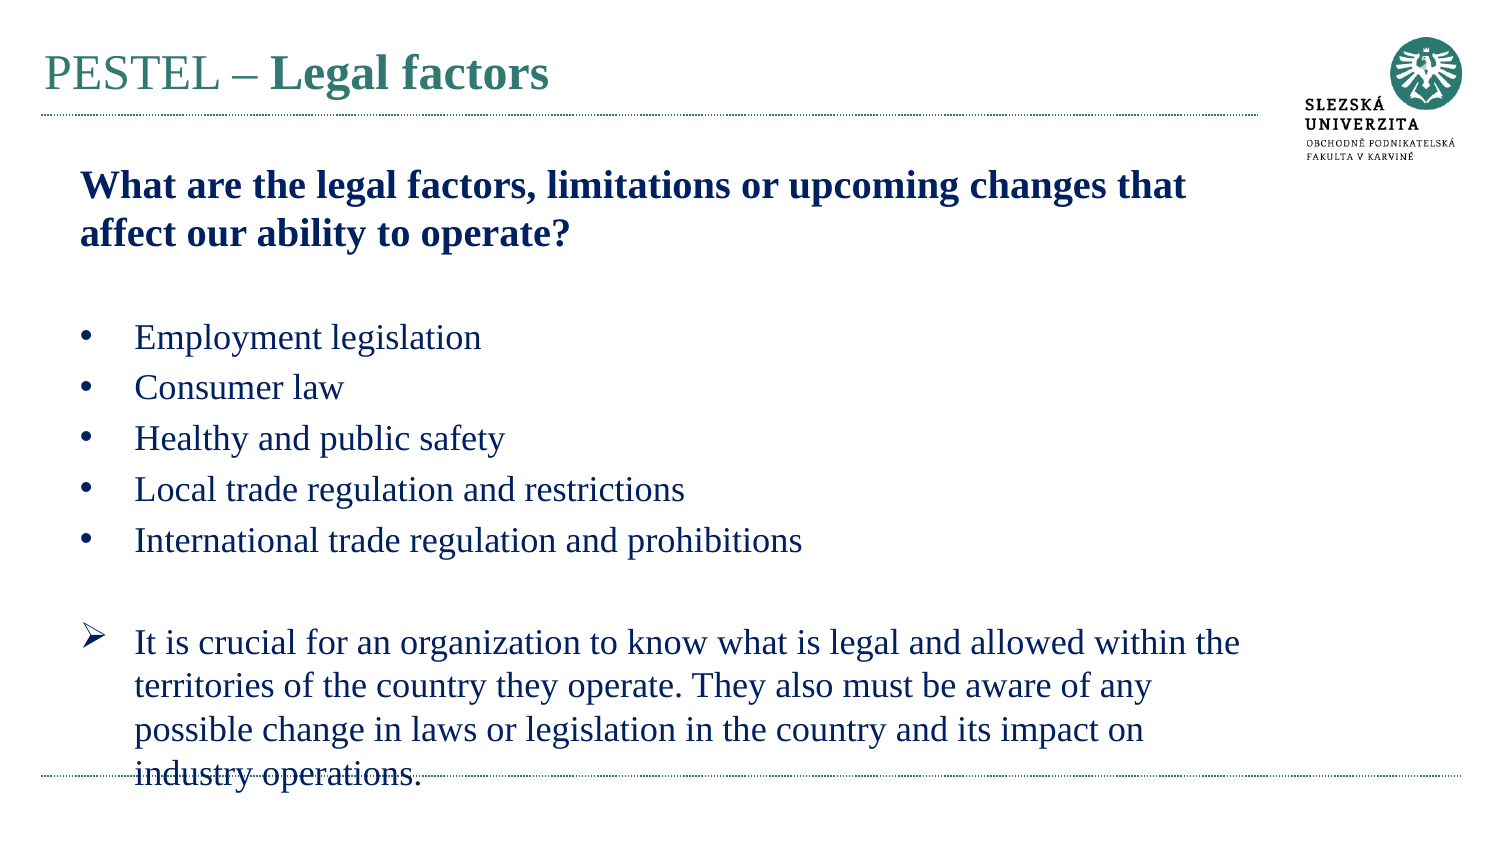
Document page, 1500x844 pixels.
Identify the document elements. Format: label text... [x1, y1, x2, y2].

title PESTEL – Legal factors [29, 32, 1128, 116]
picture [1305, 37, 1462, 160]
text_box What are the legal factors, limitations or upcoming changes that affect our ability to operate? Employment legislation Consumer law Healthy and public safety Local trade regulation and restrictions International trade regulation and prohibitions It is crucial for an organization to know what is legal and allowed within the territories of the country they operate. They also must be aware of any possible change in laws or legislation in the country and its impact on industry operations. [64, 150, 1287, 800]
